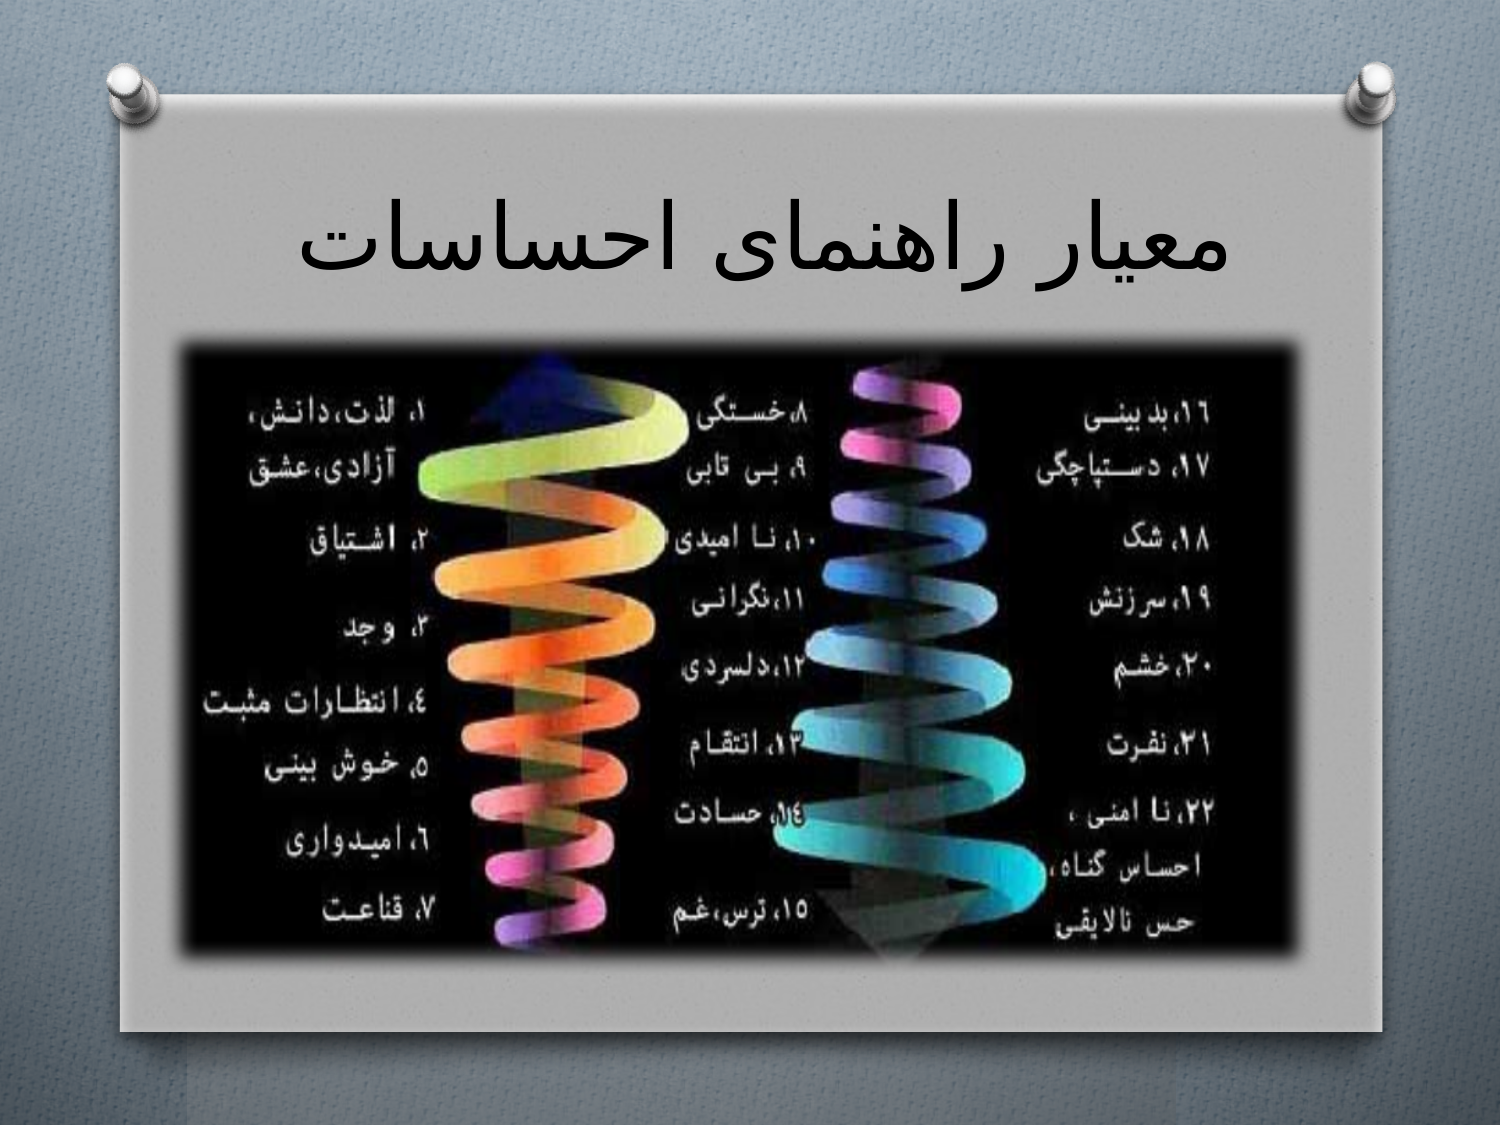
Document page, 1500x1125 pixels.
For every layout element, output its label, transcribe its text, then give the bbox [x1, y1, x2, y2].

picture [1317, 35, 1439, 156]
picture [162, 324, 1315, 976]
picture [75, 29, 198, 153]
title معیار راهنمای احساسات [179, 134, 1323, 332]
